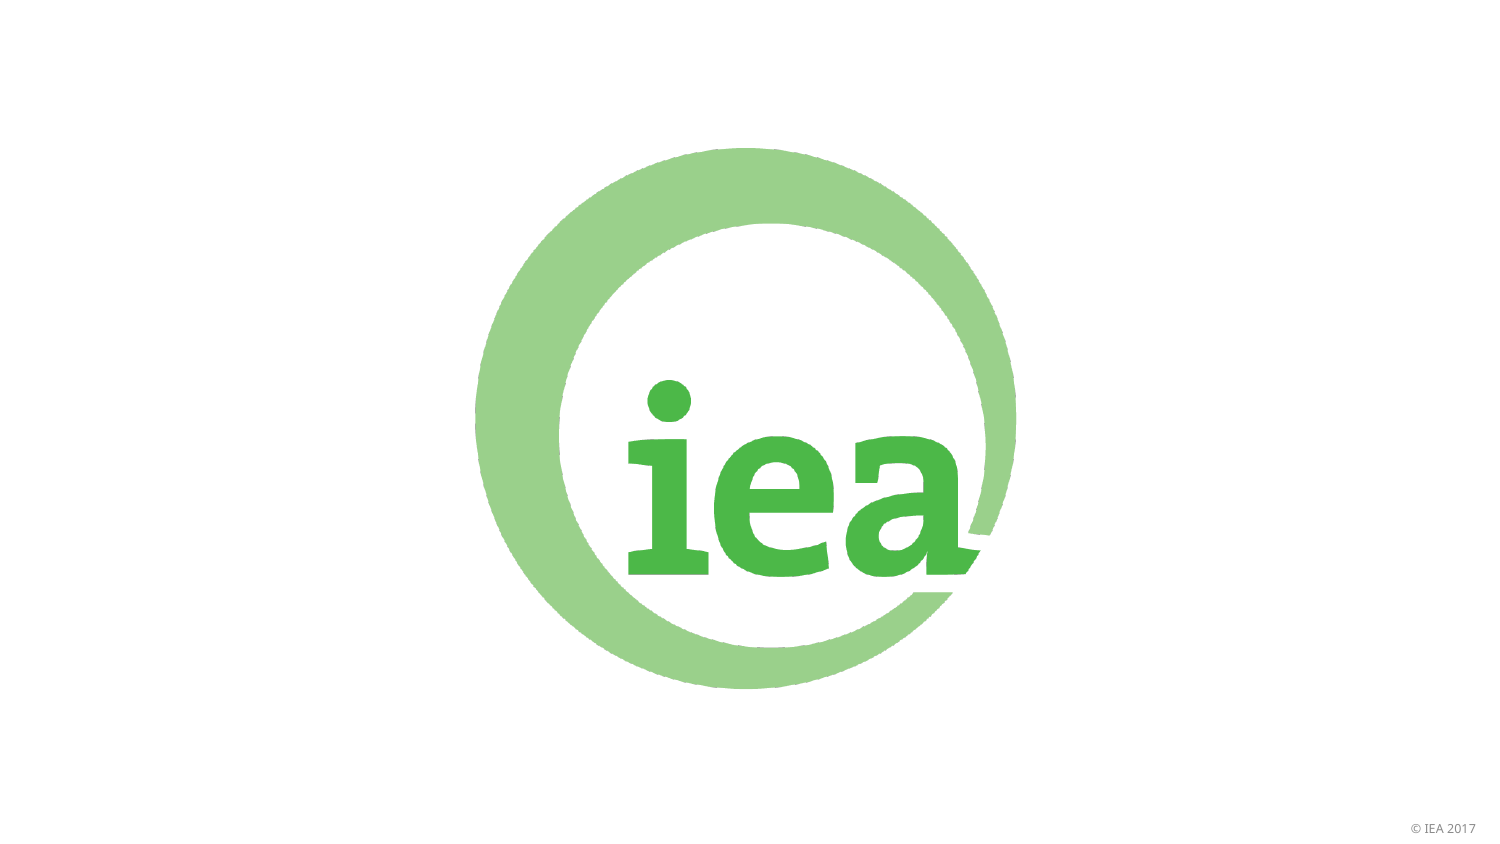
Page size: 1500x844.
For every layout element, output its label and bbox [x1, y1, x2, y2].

picture [473, 147, 1021, 690]
